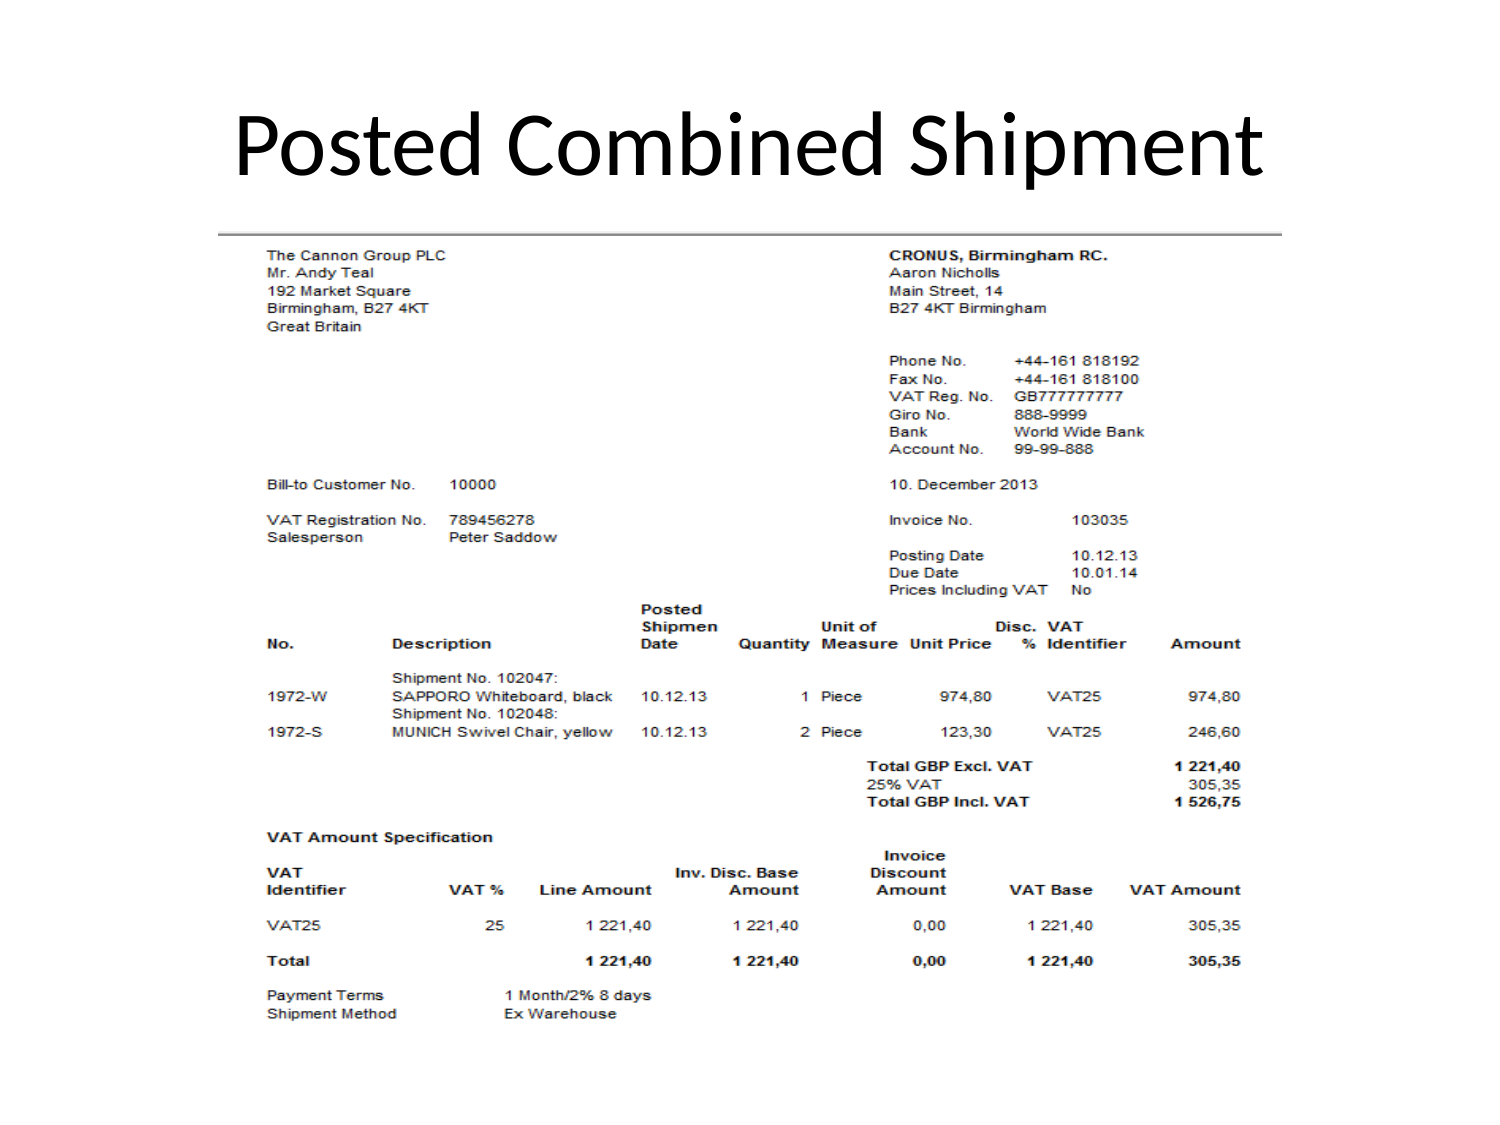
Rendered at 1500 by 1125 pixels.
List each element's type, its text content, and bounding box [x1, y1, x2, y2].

title Posted Combined Shipment [75, 45, 1425, 233]
picture [218, 231, 1282, 1049]
